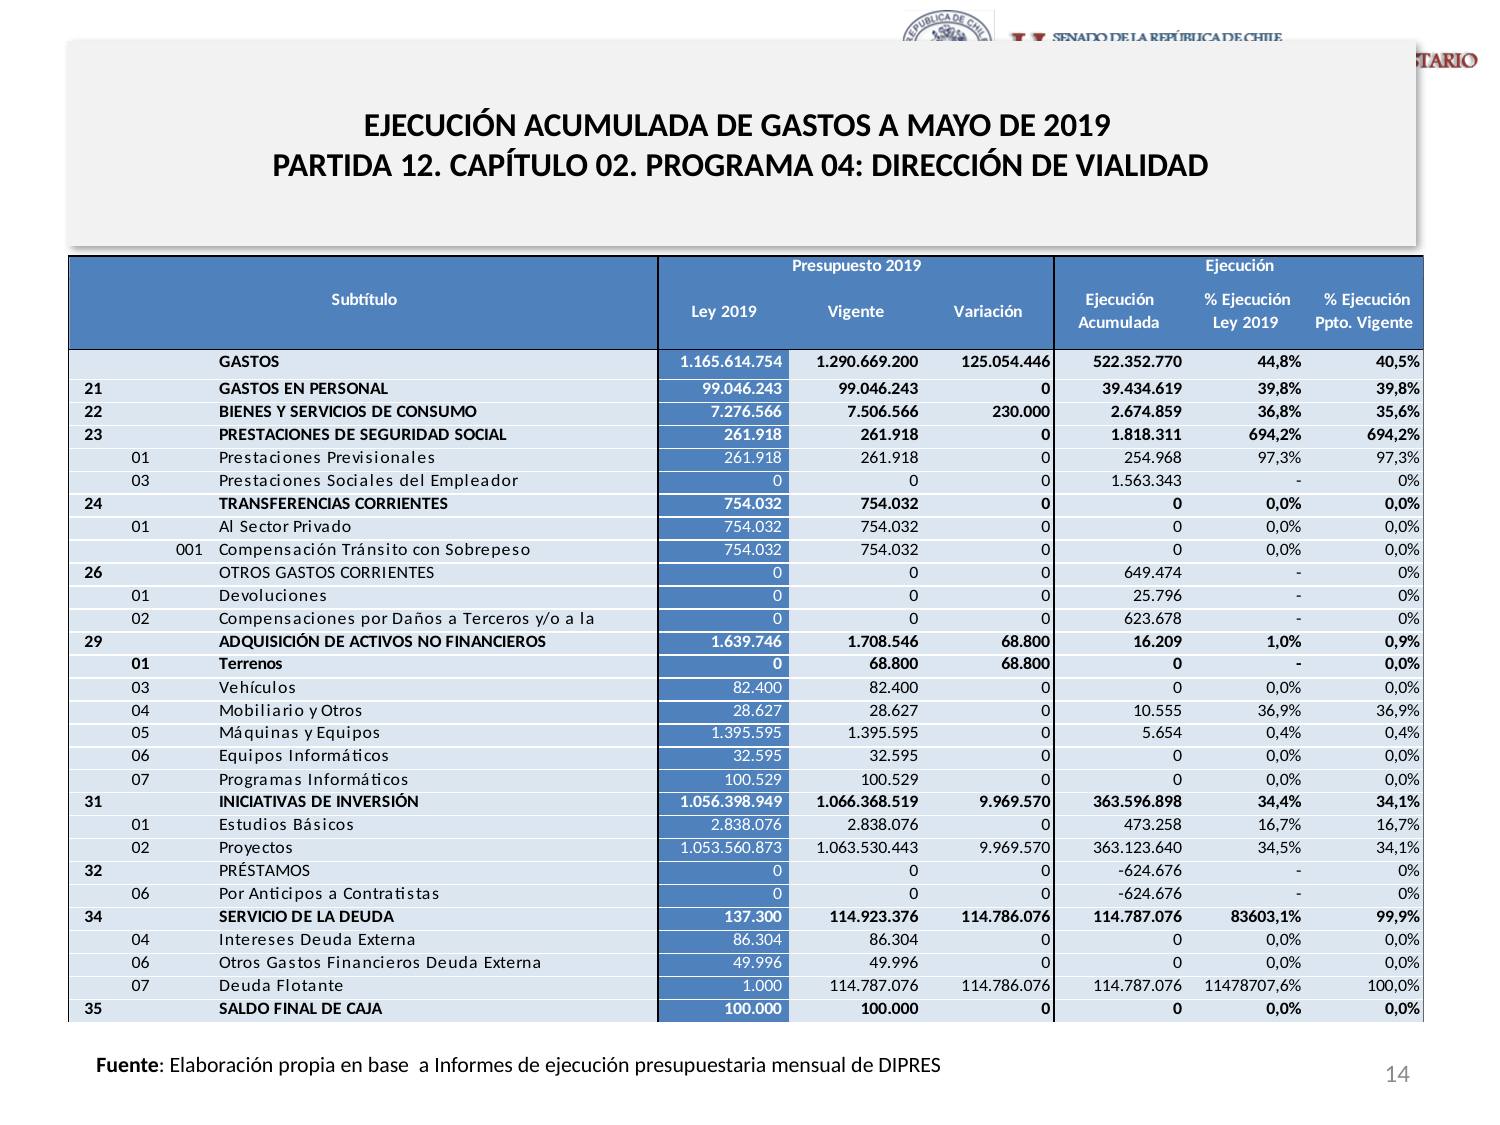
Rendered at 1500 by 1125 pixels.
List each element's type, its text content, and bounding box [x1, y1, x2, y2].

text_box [67, 255, 1426, 1024]
slide_number 14 [1074, 1042, 1425, 1103]
footer Fuente: Elaboración propia en base a Informes de ejecución presupuestaria mensual de DIPRES [81, 1042, 1074, 1094]
picture [902, 6, 1500, 120]
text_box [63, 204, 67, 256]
title EJECUCIÓN ACUMULADA DE GASTOS A MAYO DE 2019 PARTIDA 12. CAPÍTULO 02. PROGRAMA 04: DIRECCIÓN DE VIALIDAD [67, 41, 1415, 246]
